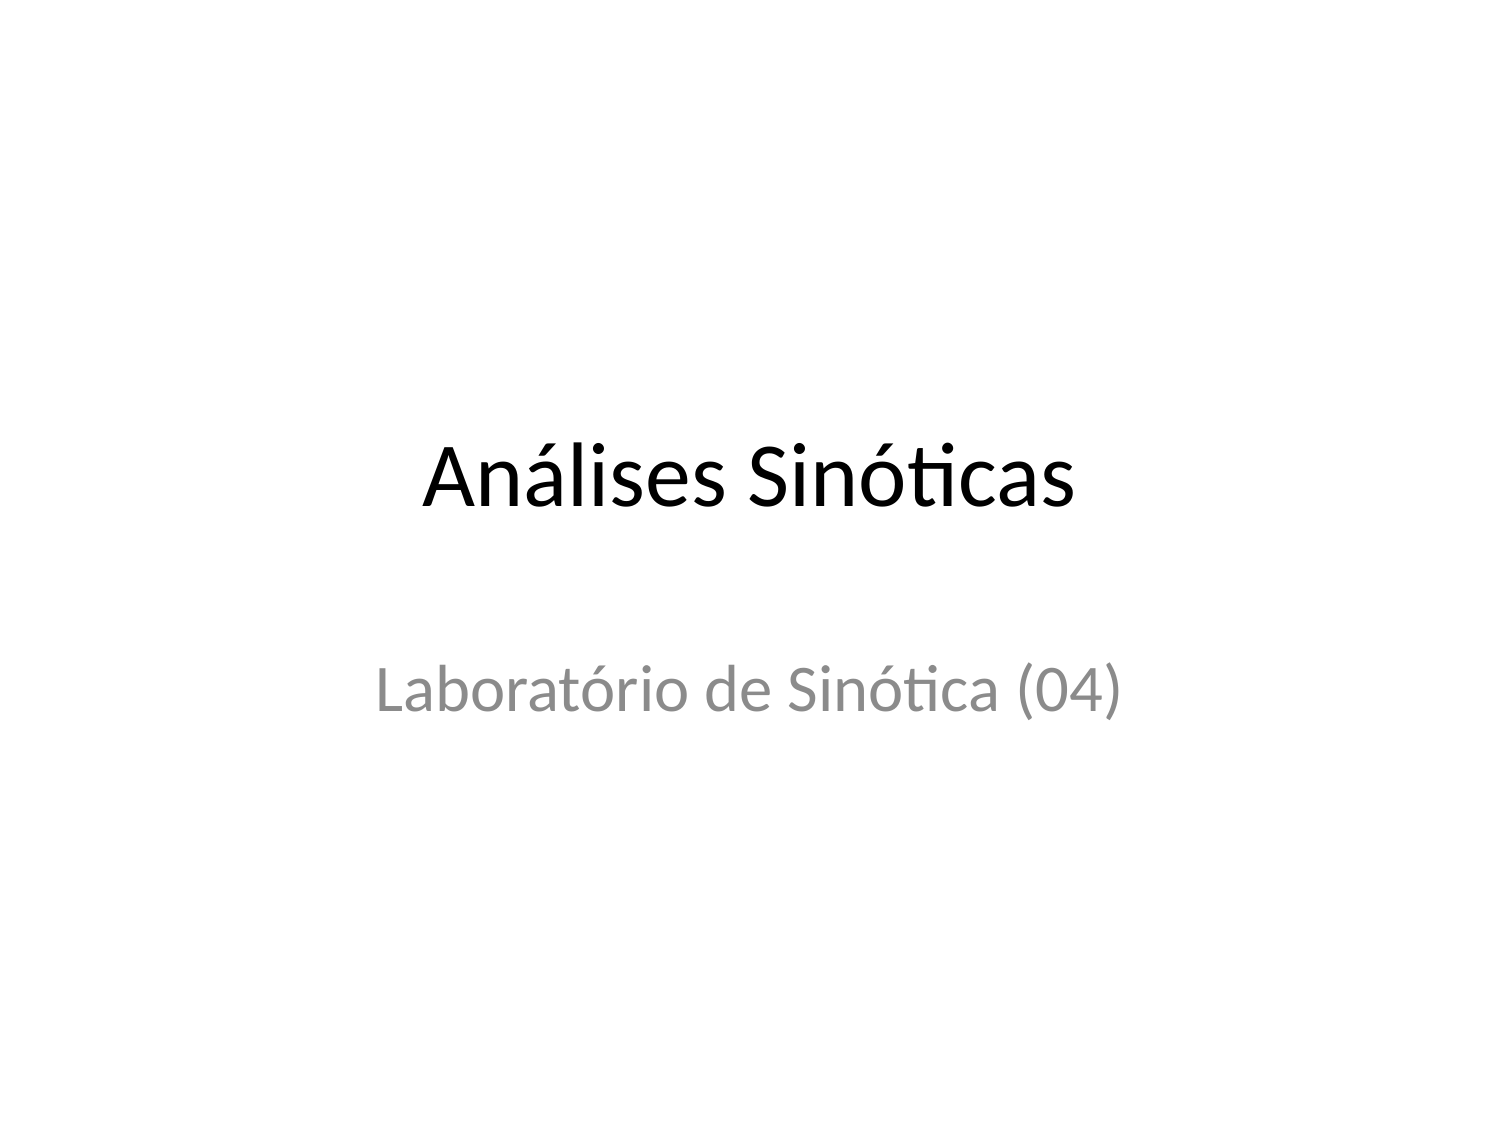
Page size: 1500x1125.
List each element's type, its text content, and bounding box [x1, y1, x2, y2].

subtitle Laboratório de Sinótica (04) [225, 637, 1275, 925]
title Análises Sinóticas [112, 349, 1388, 591]
